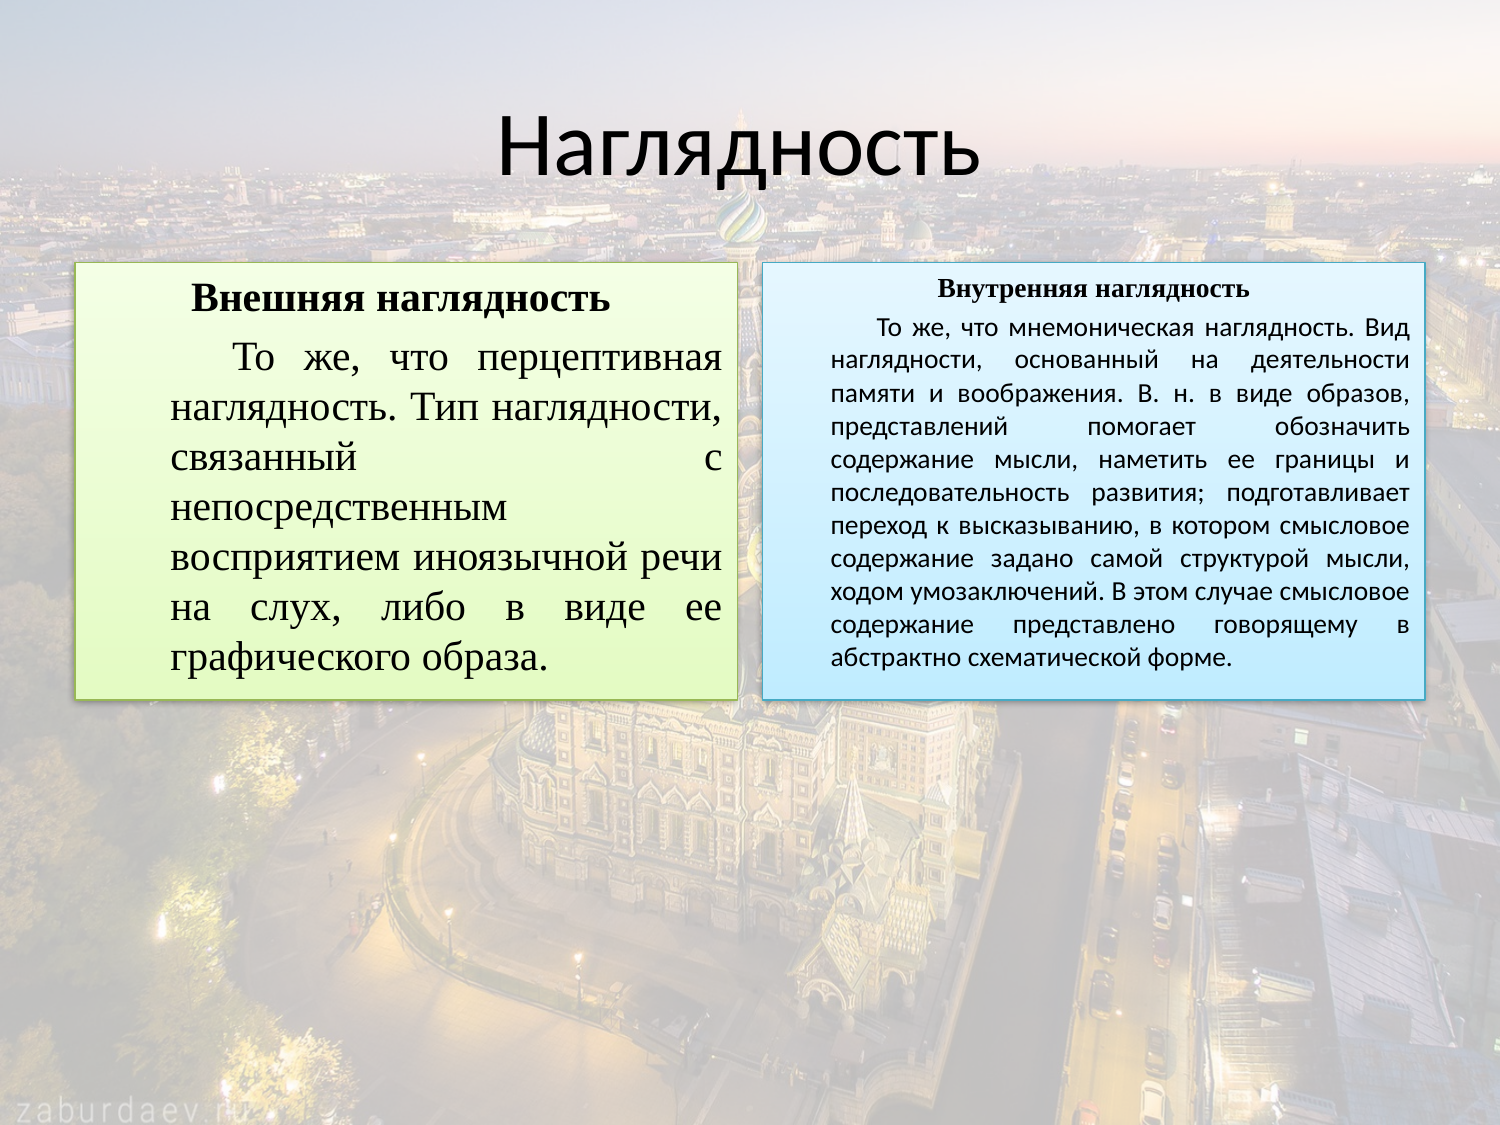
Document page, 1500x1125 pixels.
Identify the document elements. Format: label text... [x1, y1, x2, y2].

list Внешняя наглядность То же, что перцептивная наглядность. Тип наглядности, связанный с непосредственным восприятием иноязычной речи на слух, либо в виде ее графического образа. [74, 262, 738, 701]
list Внутренняя наглядность То же, что мнемоническая наглядность. Вид наглядности, основанный на деятельности памяти и воображения. В. н. в виде образов, представлений помогает обозначить содержание мысли, наметить ее границы и последовательность развития; подготавливает переход к высказыванию, в котором смысловое содержание задано самой структурой мысли, ходом умозаключений. В этом случае смысловое содержание представлено говорящему в абстрактно схематической форме. [762, 262, 1426, 701]
title Наглядность [75, 45, 1425, 233]
